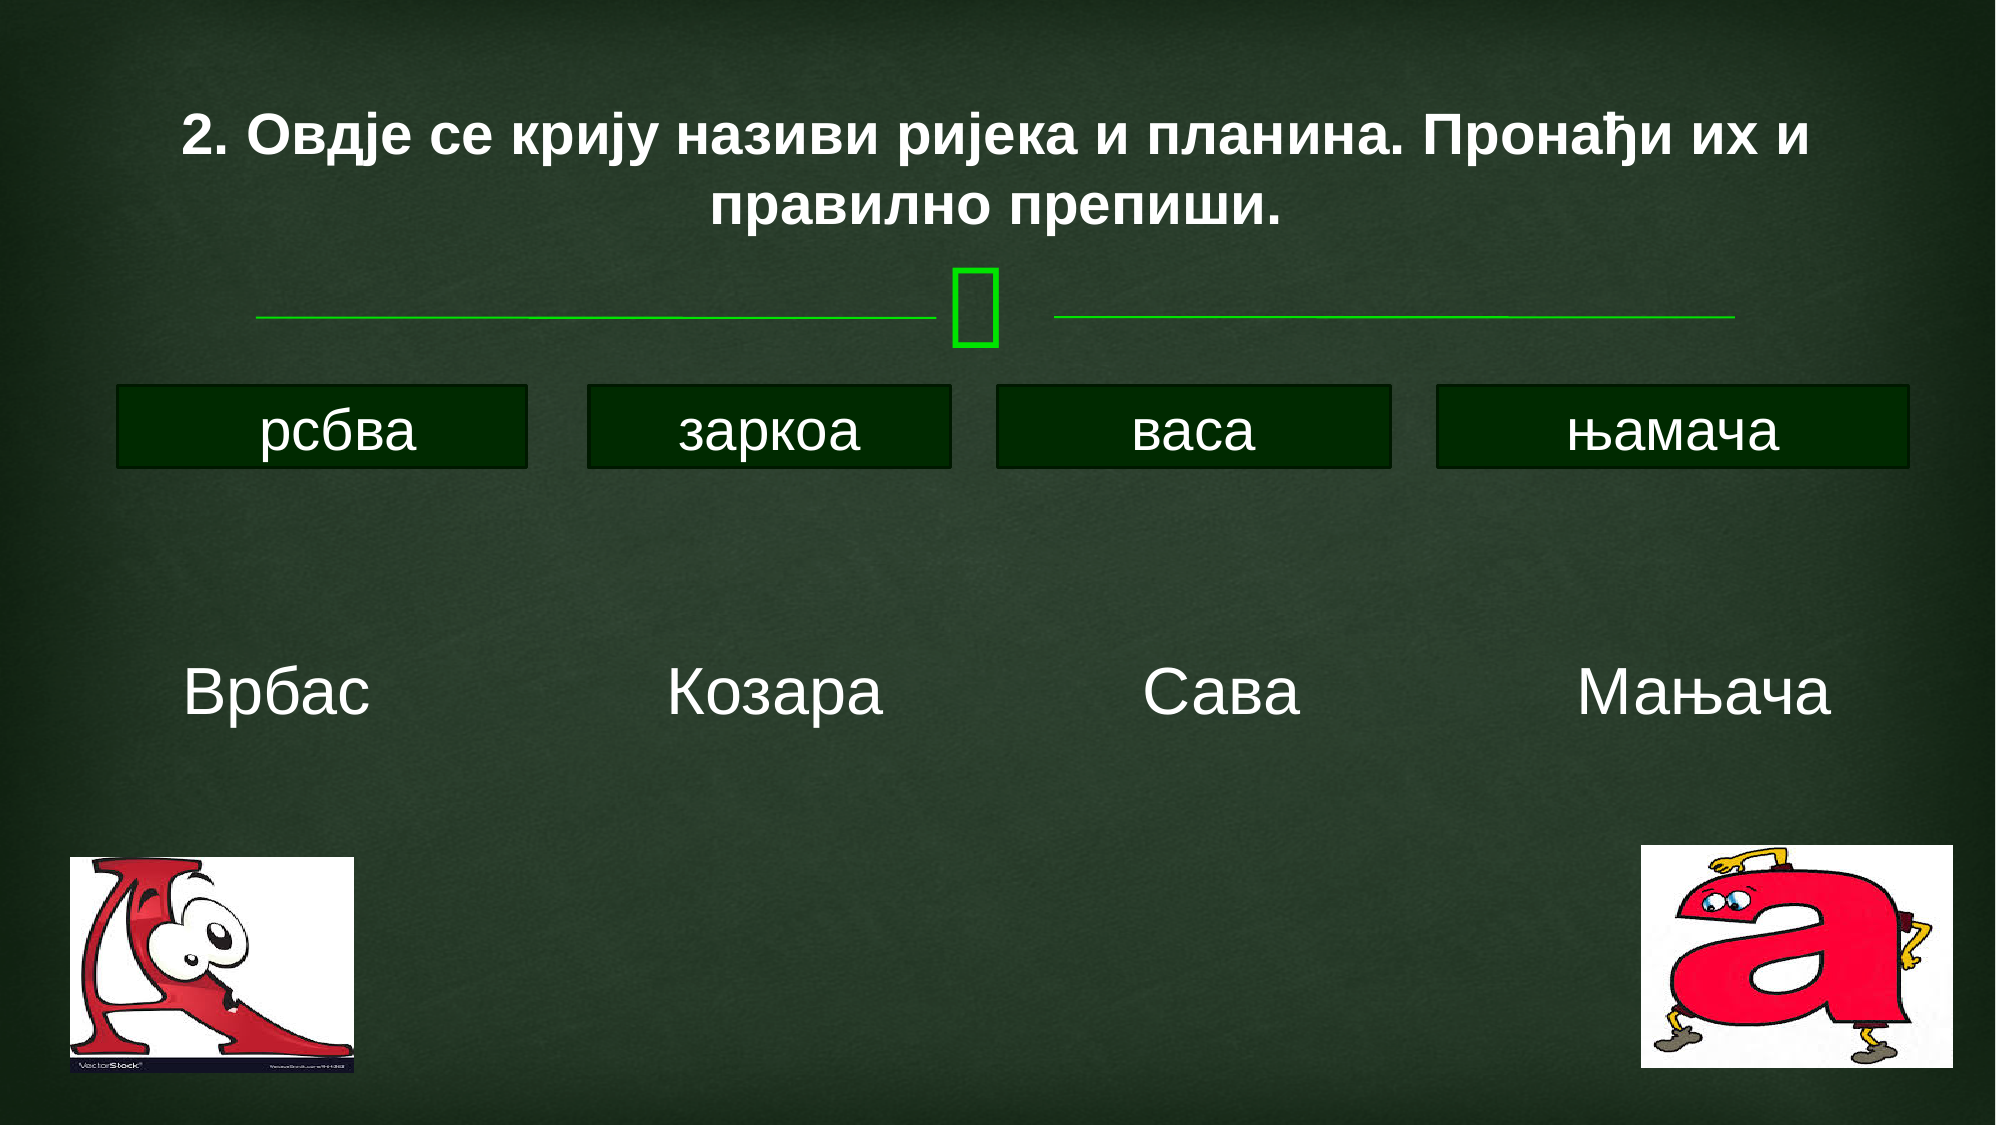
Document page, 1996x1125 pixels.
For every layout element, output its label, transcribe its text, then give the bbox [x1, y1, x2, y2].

title 2. Овдје се крију називи ријека и планина. Прoнађи их и правилно препиши. [150, 66, 1843, 267]
text_box васа [996, 384, 1392, 469]
text_box заркоа [587, 384, 952, 469]
text_box ррсбва [116, 384, 528, 469]
picture [1641, 845, 1953, 1069]
list Врбас Козара Сава Мањача [149, 267, 1941, 904]
text_box њамача [1436, 384, 1910, 469]
picture [70, 857, 354, 1074]
